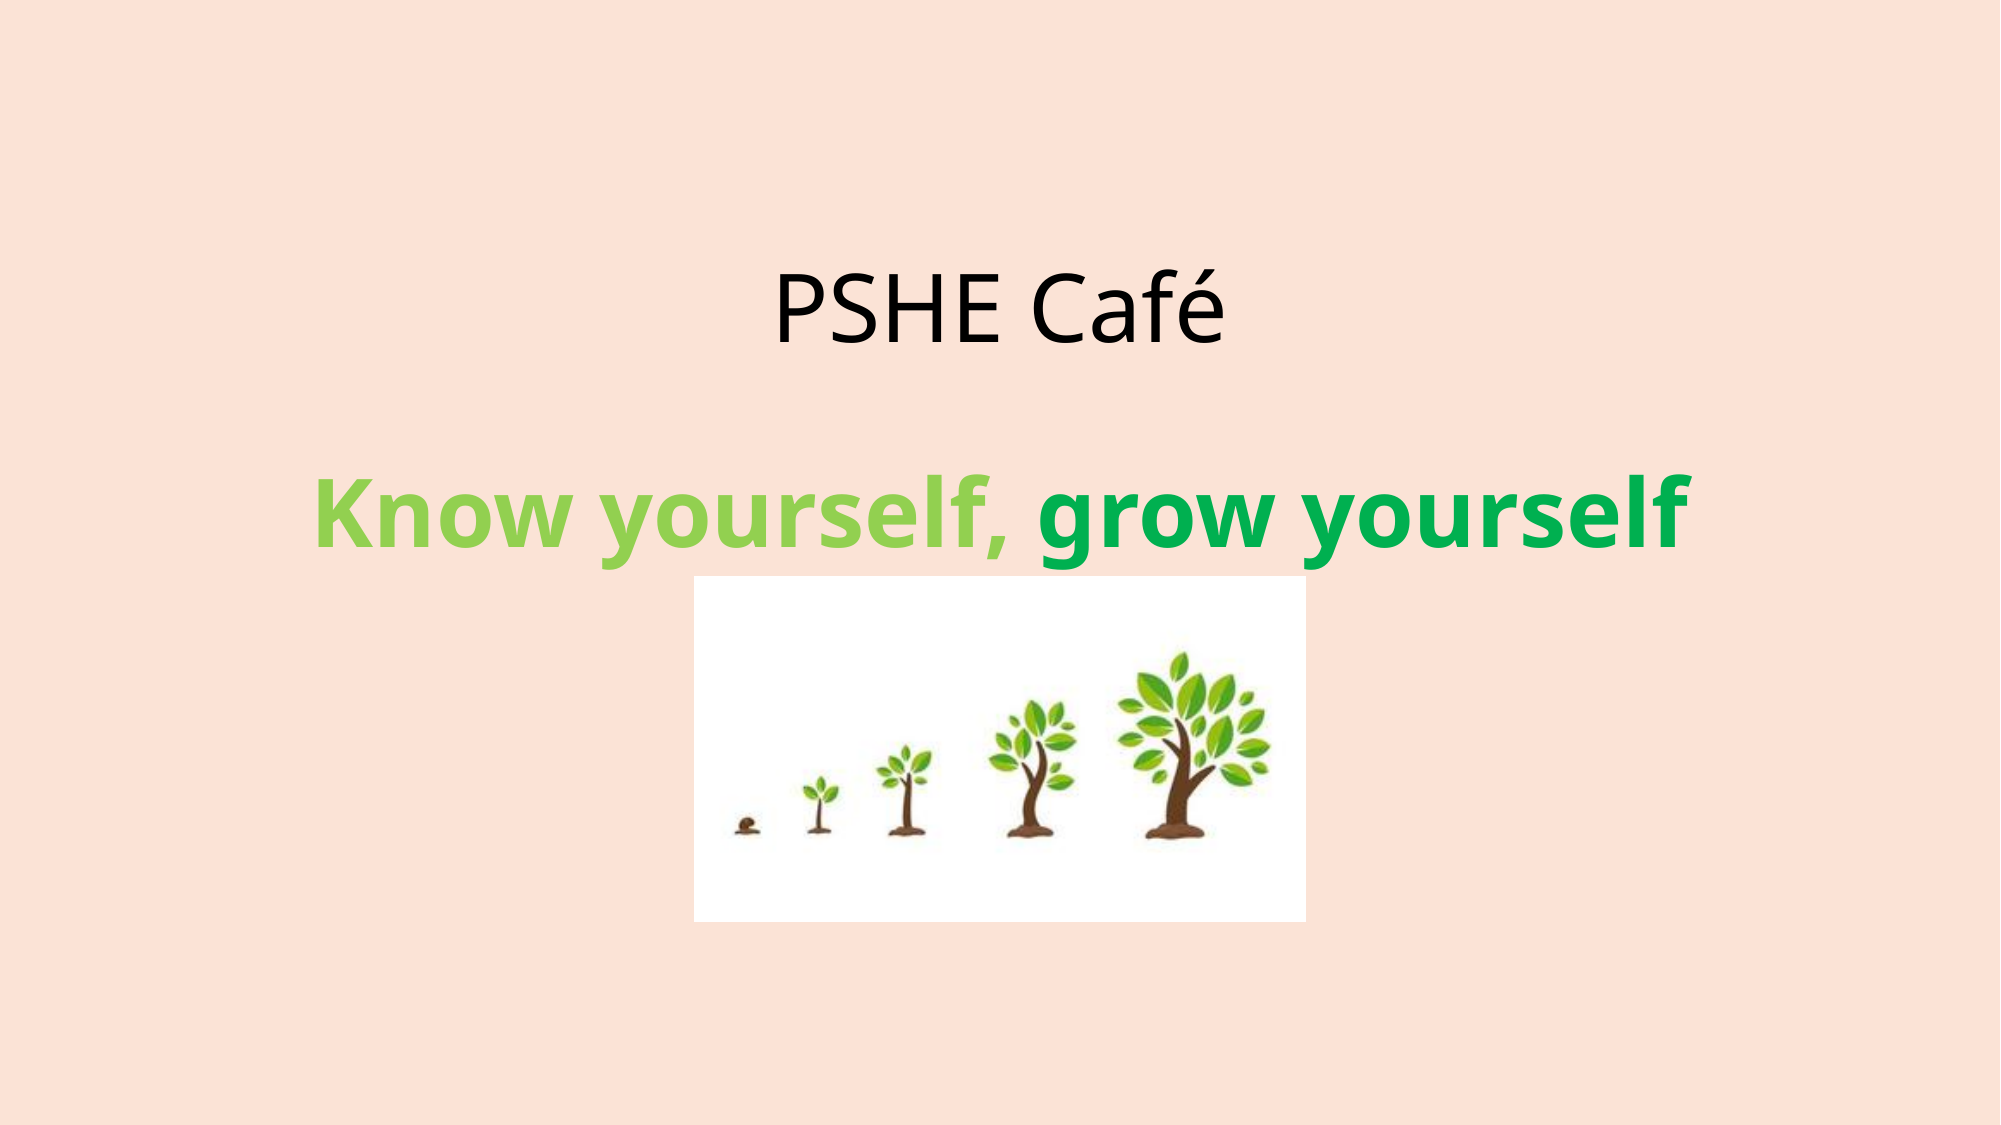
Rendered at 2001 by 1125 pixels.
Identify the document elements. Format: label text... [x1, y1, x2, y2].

picture [694, 576, 1306, 923]
title PSHE Café Know yourself, grow yourself [249, 184, 1750, 576]
